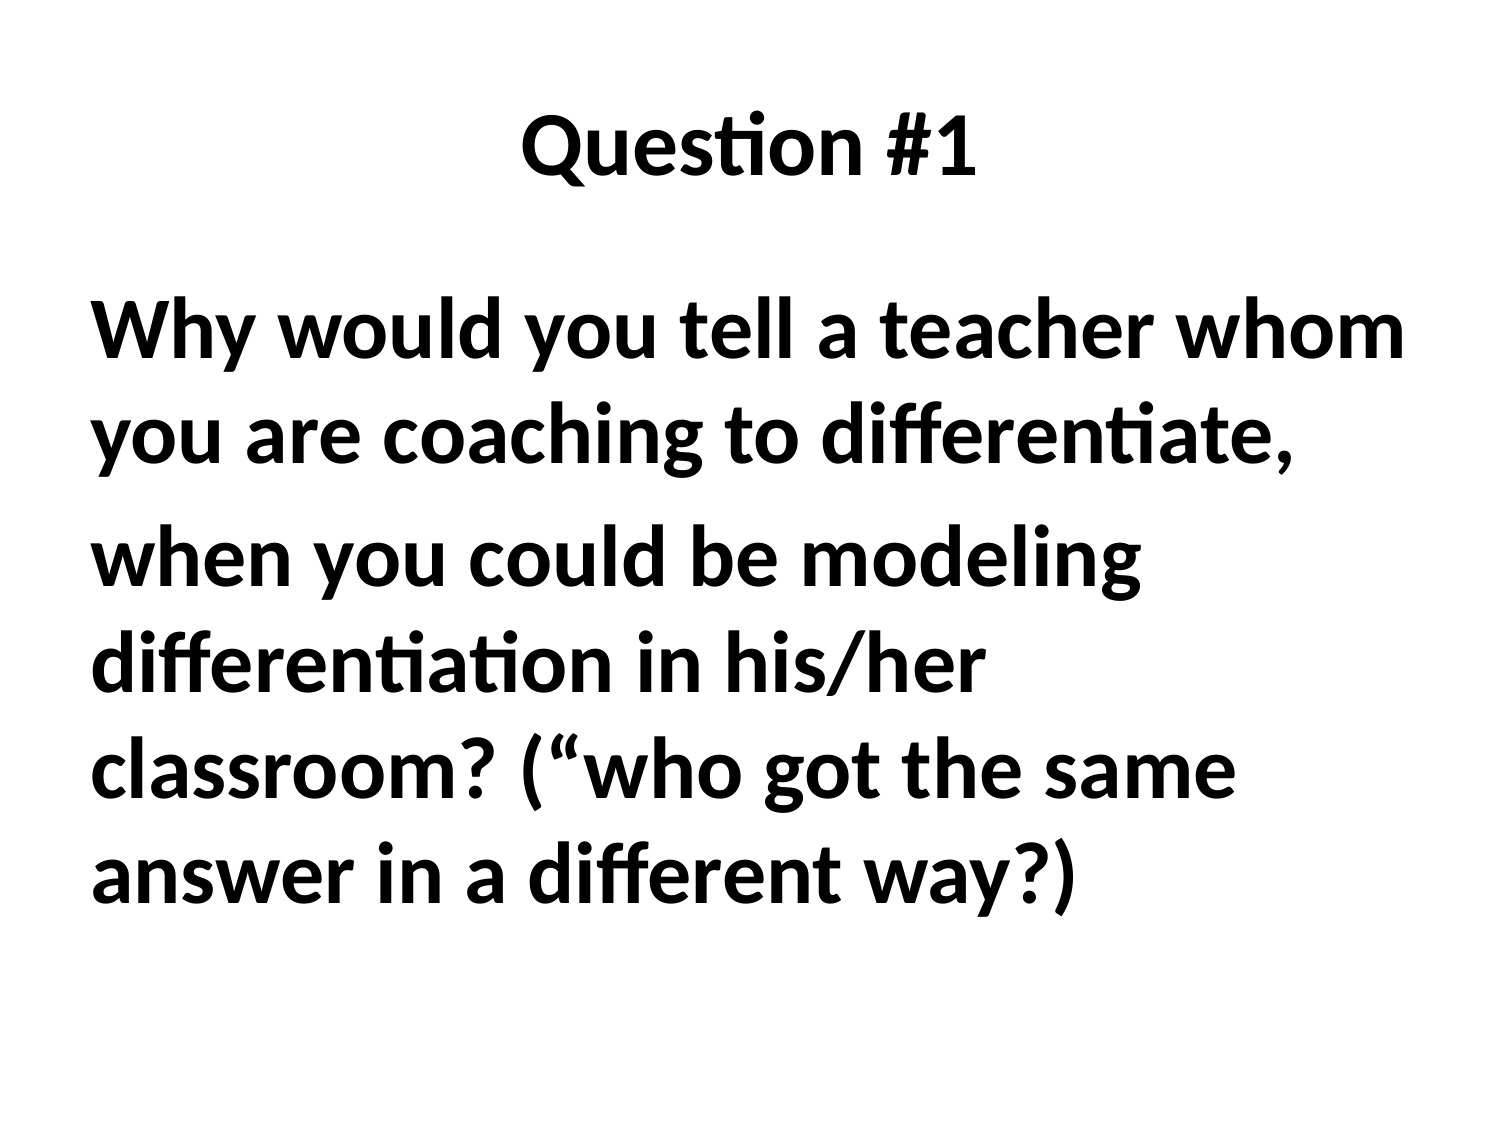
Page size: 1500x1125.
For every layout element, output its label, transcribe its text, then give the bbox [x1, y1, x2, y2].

title Question #1 [75, 45, 1425, 233]
list Why would you tell a teacher whom you are coaching to differentiate, when you could be modeling differentiation in his/her classroom? (“who got the same answer in a different way?) [75, 262, 1425, 1005]
